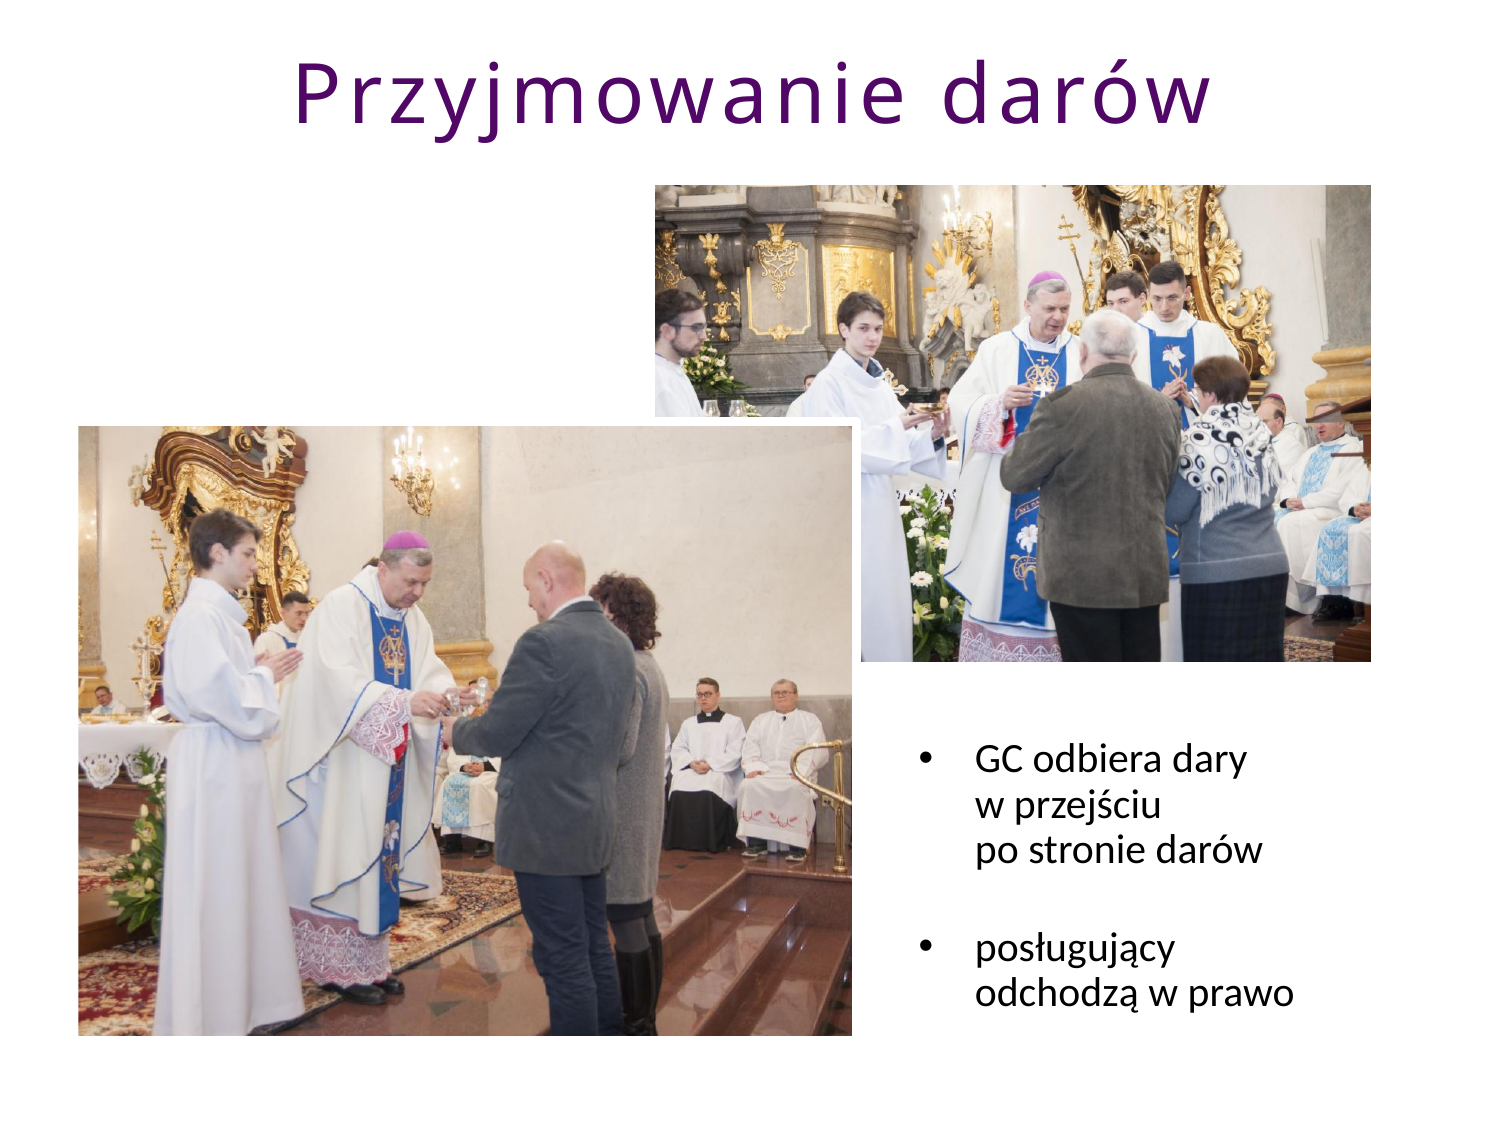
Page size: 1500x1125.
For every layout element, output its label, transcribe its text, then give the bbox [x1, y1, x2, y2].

list GC odbiera dary w przejściu po stronie darów posługujący odchodzą w prawo [903, 729, 1412, 1064]
title Przyjmowanie darów [76, 31, 1427, 149]
picture [78, 184, 1371, 1037]
